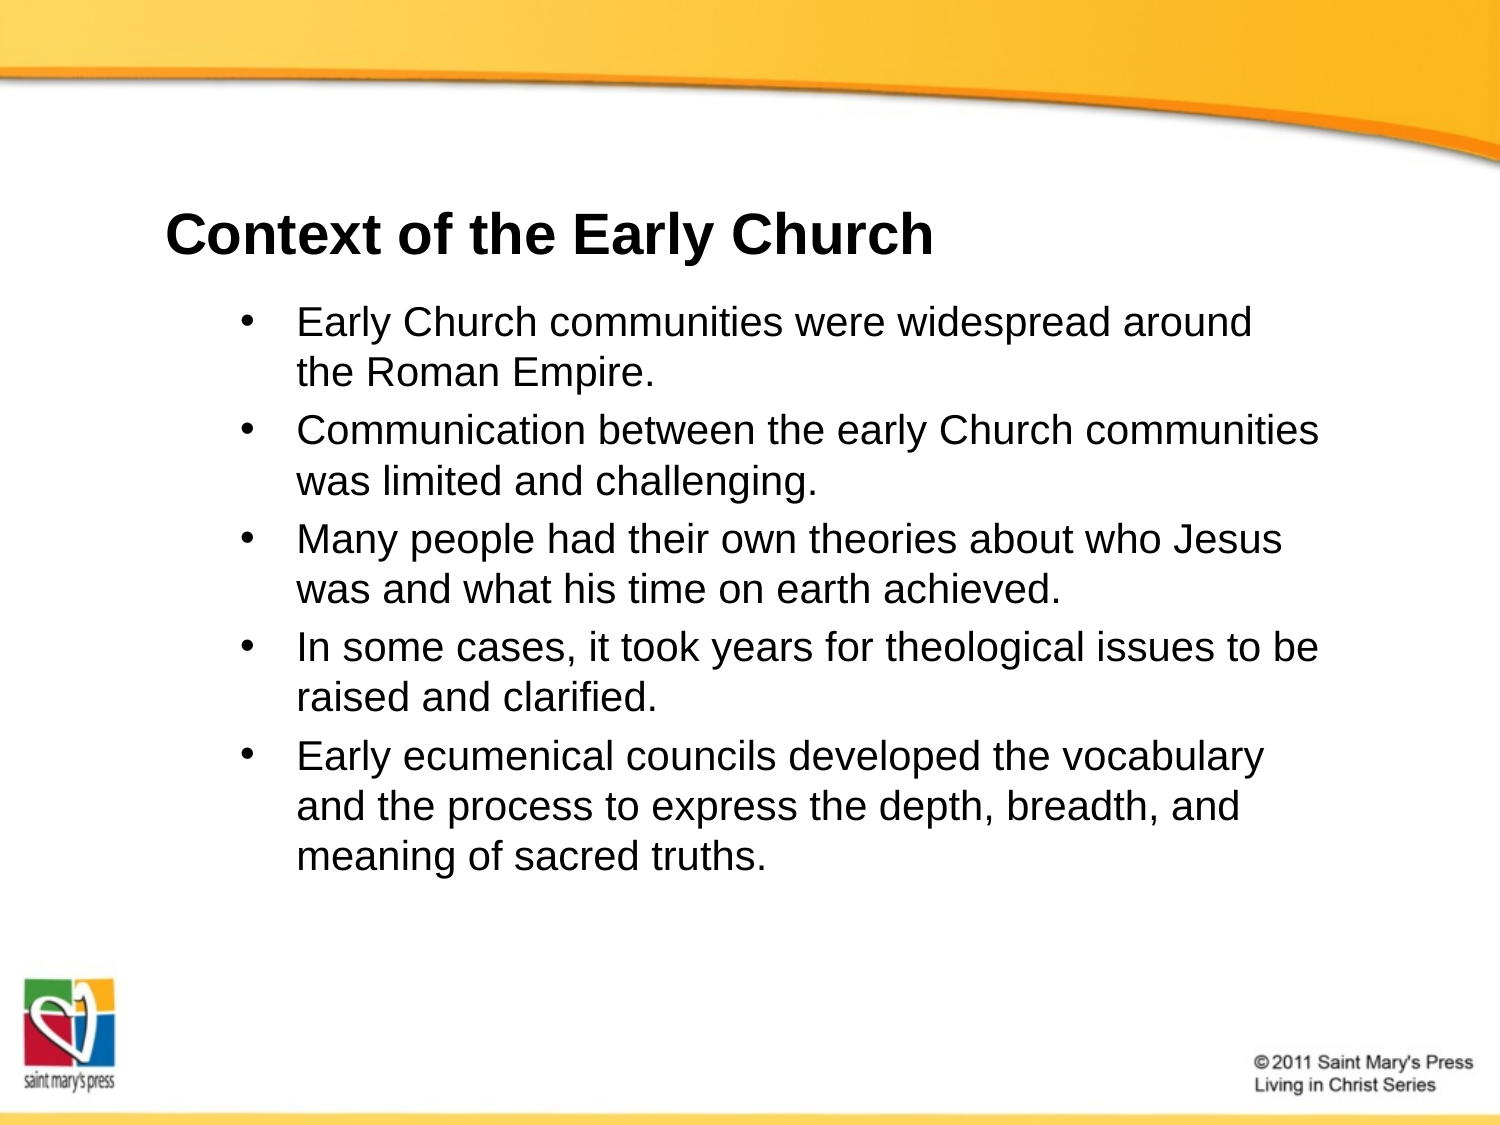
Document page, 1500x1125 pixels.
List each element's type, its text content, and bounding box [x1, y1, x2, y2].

picture [0, 0, 1500, 1125]
list Early Church communities were widespread around the Roman Empire. Communication between the early Church communities was limited and challenging. Many people had their own theories about who Jesus was and what his time on earth achieved. In some cases, it took years for theological issues to be raised and clarified. Early ecumenical councils developed the vocabulary and the process to express the depth, breadth, and meaning of sacred truths. [225, 287, 1338, 1005]
title Context of the Early Church [150, 187, 1500, 275]
